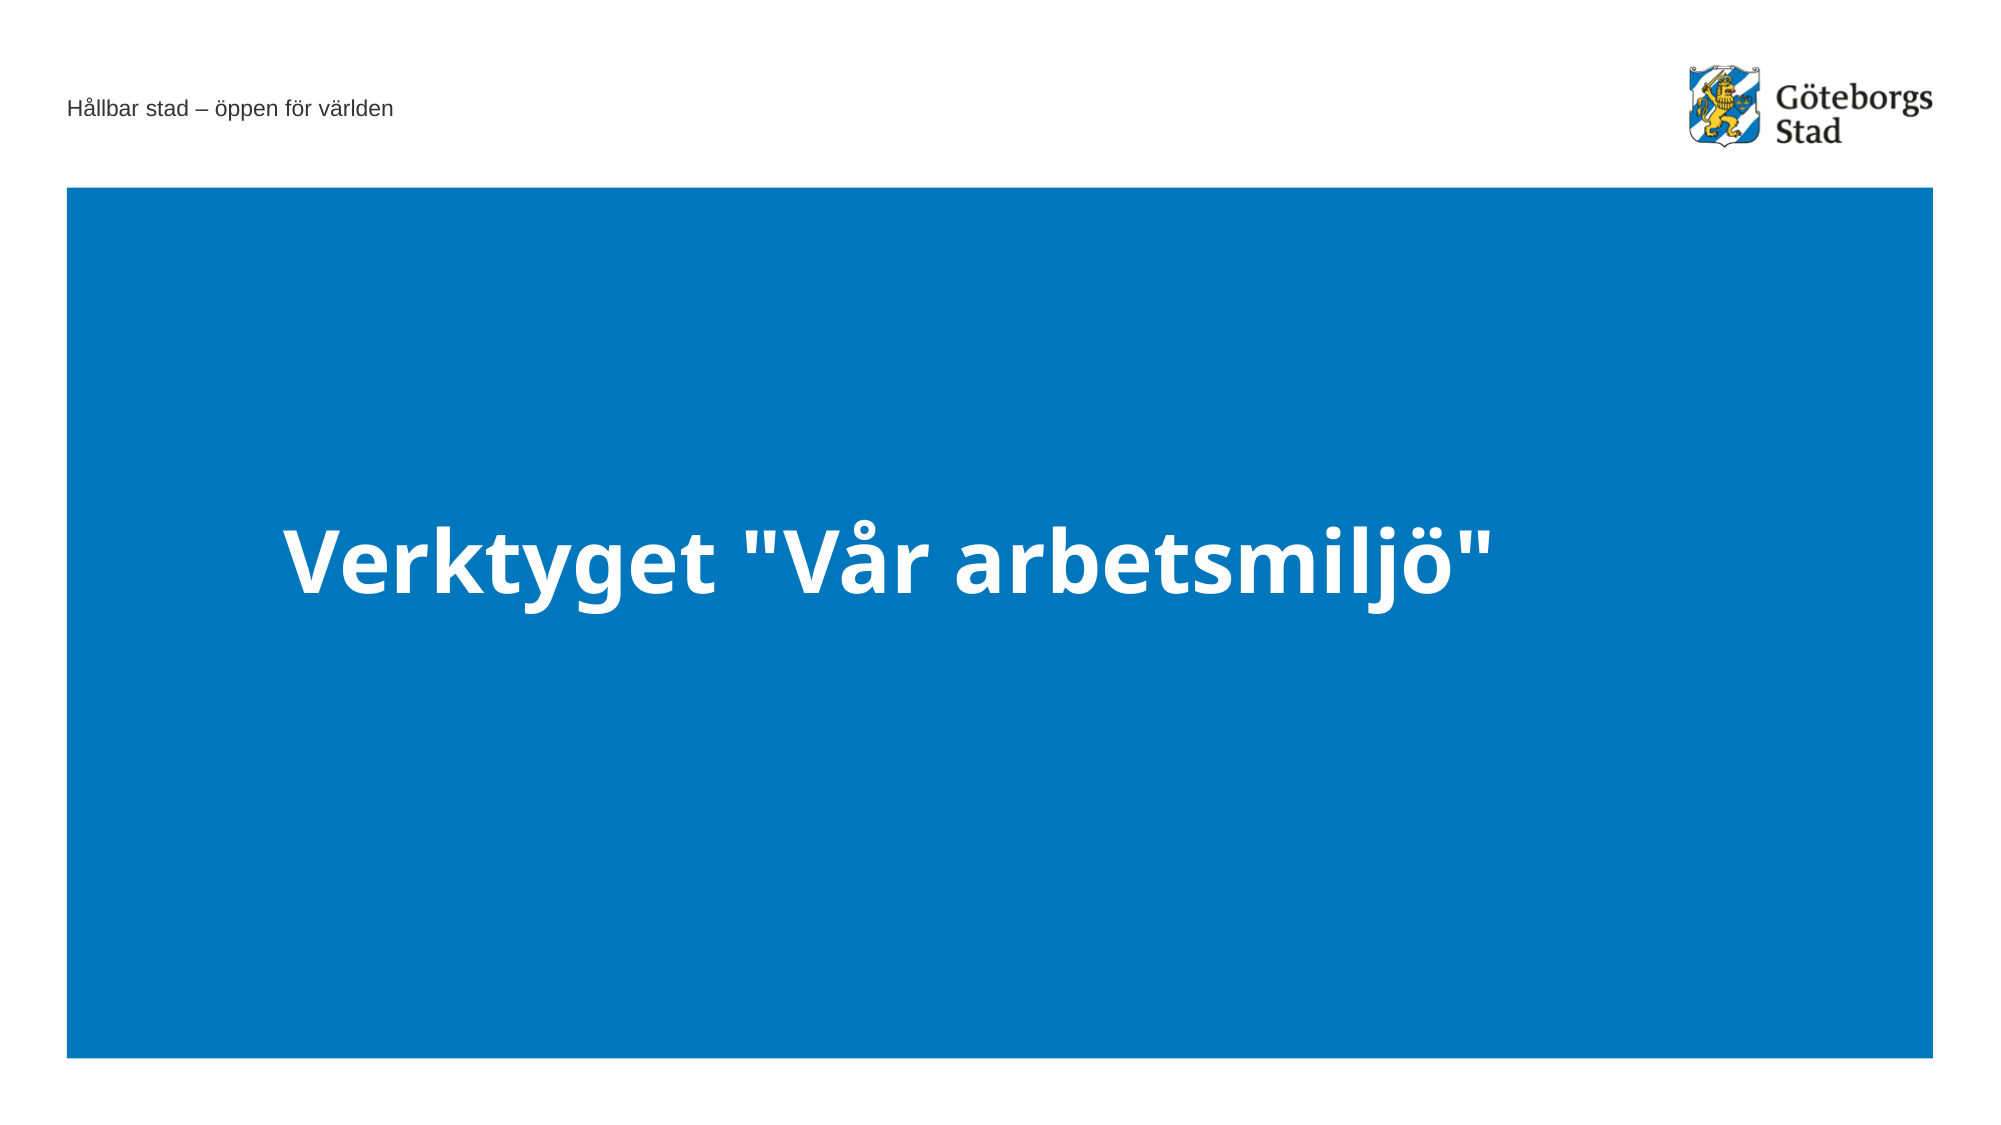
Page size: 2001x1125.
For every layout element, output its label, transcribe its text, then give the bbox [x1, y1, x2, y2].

picture [1689, 65, 1933, 148]
title Verktyget "Vår arbetsmiljö" [284, 430, 1716, 699]
